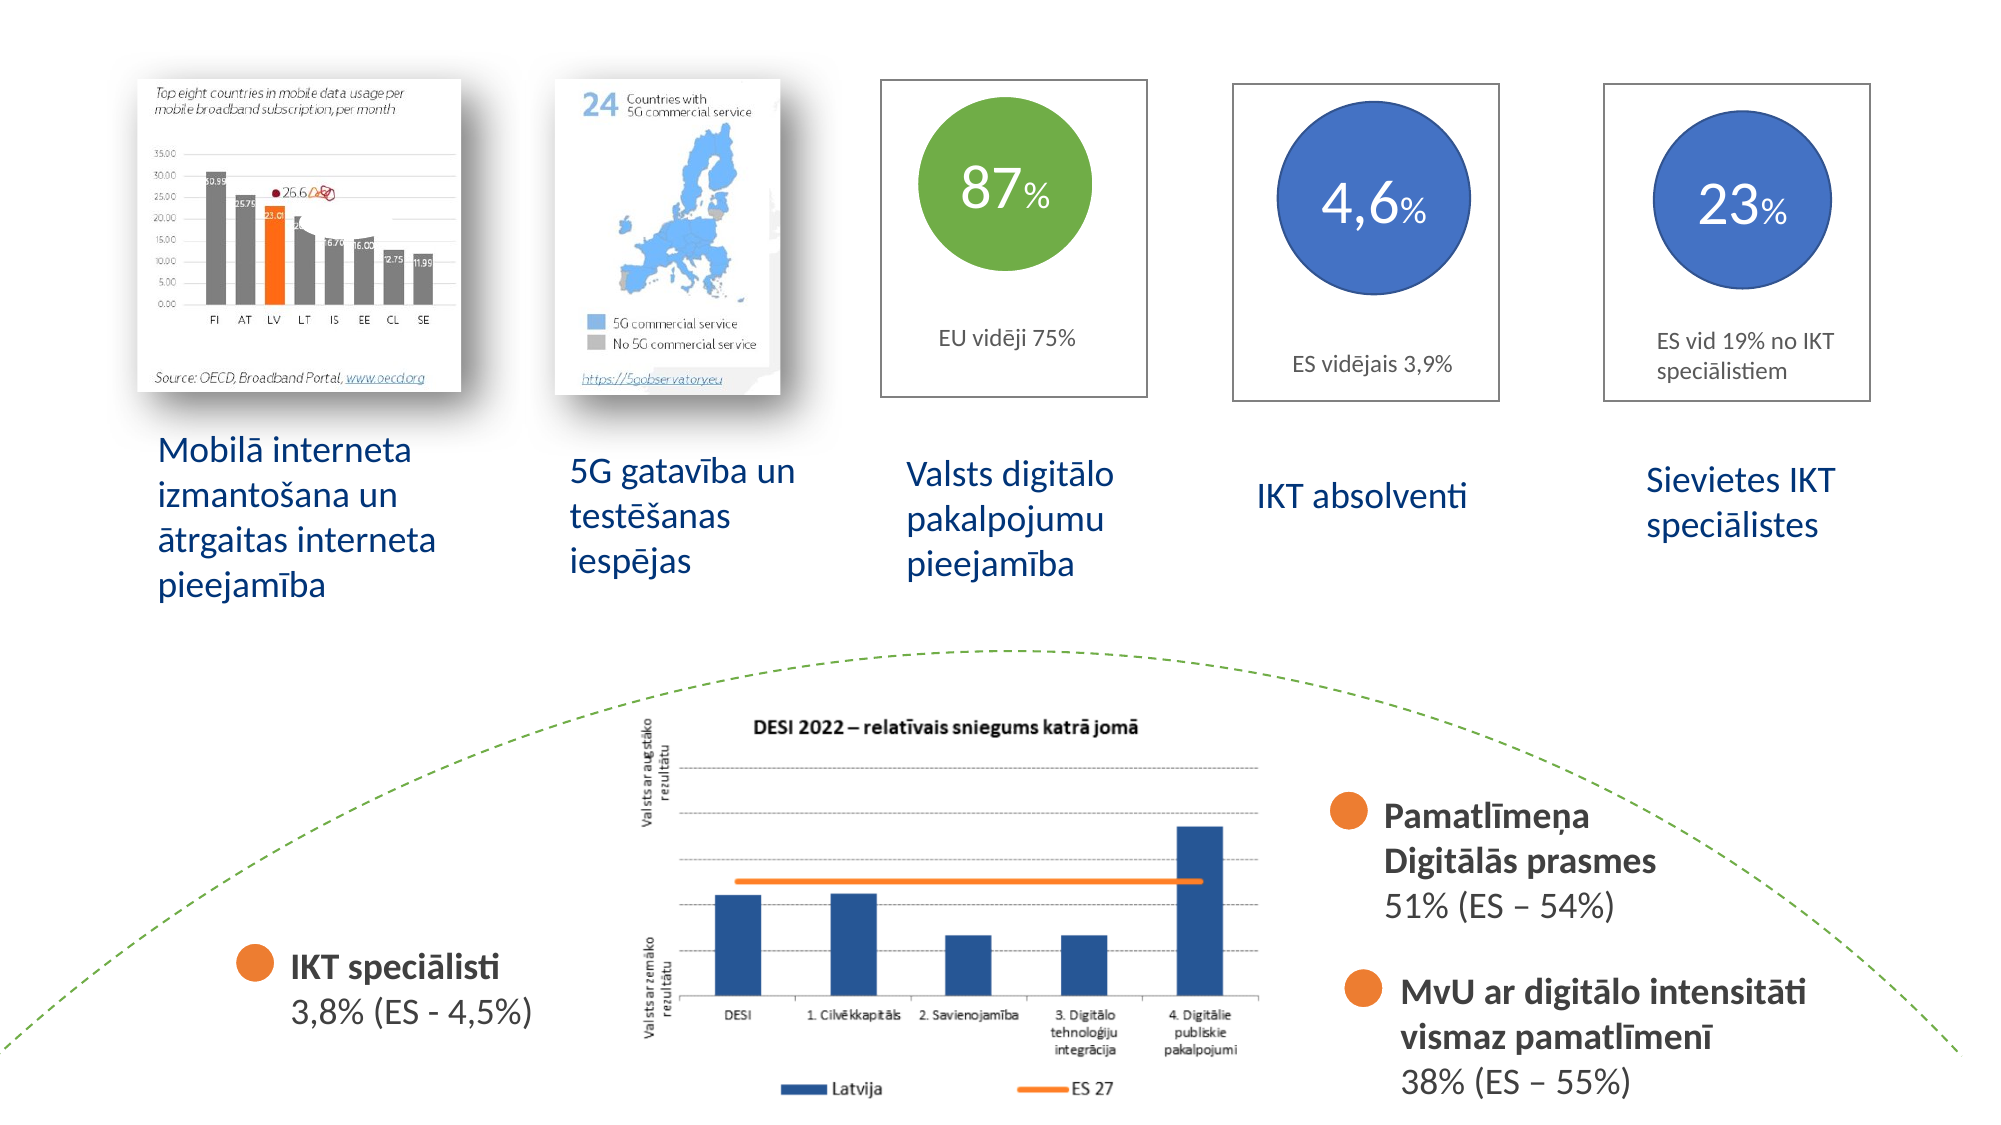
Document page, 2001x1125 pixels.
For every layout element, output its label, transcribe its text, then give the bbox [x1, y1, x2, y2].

text_box Valsts digitālo pakalpojumu pieejamība [891, 441, 1233, 636]
picture [554, 79, 781, 395]
text_box Sievietes IKT speciālistes [1631, 447, 1956, 552]
text_box [1232, 83, 1500, 402]
text_box [1603, 385, 1871, 402]
text_box Pamatlīmeņa Digitālās prasmes 51% (ES – 54%) [1369, 783, 1730, 934]
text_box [880, 79, 1201, 406]
text_box Mobilā interneta izmantošana un ātrgaitas interneta pieejamība [142, 417, 467, 612]
text_box [1603, 83, 1871, 339]
text_box [1341, 966, 1386, 1011]
text_box IKT speciālisti 3,8% (ES - 4,5%) [275, 934, 552, 1040]
text_box [0, 650, 1963, 1125]
text_box ES vidējais 3,9% [1277, 339, 2000, 385]
text_box 5G gatavība un testēšanas iespējas [554, 438, 832, 634]
text_box [232, 940, 278, 985]
picture [137, 79, 462, 392]
picture [626, 703, 1269, 1111]
text_box IKT absolventi [1241, 463, 1566, 524]
text_box [1326, 788, 1372, 833]
text_box MvU ar digitālo intensitāti vismaz pamatlīmenī 38% (ES – 55%) [1385, 959, 1885, 1110]
